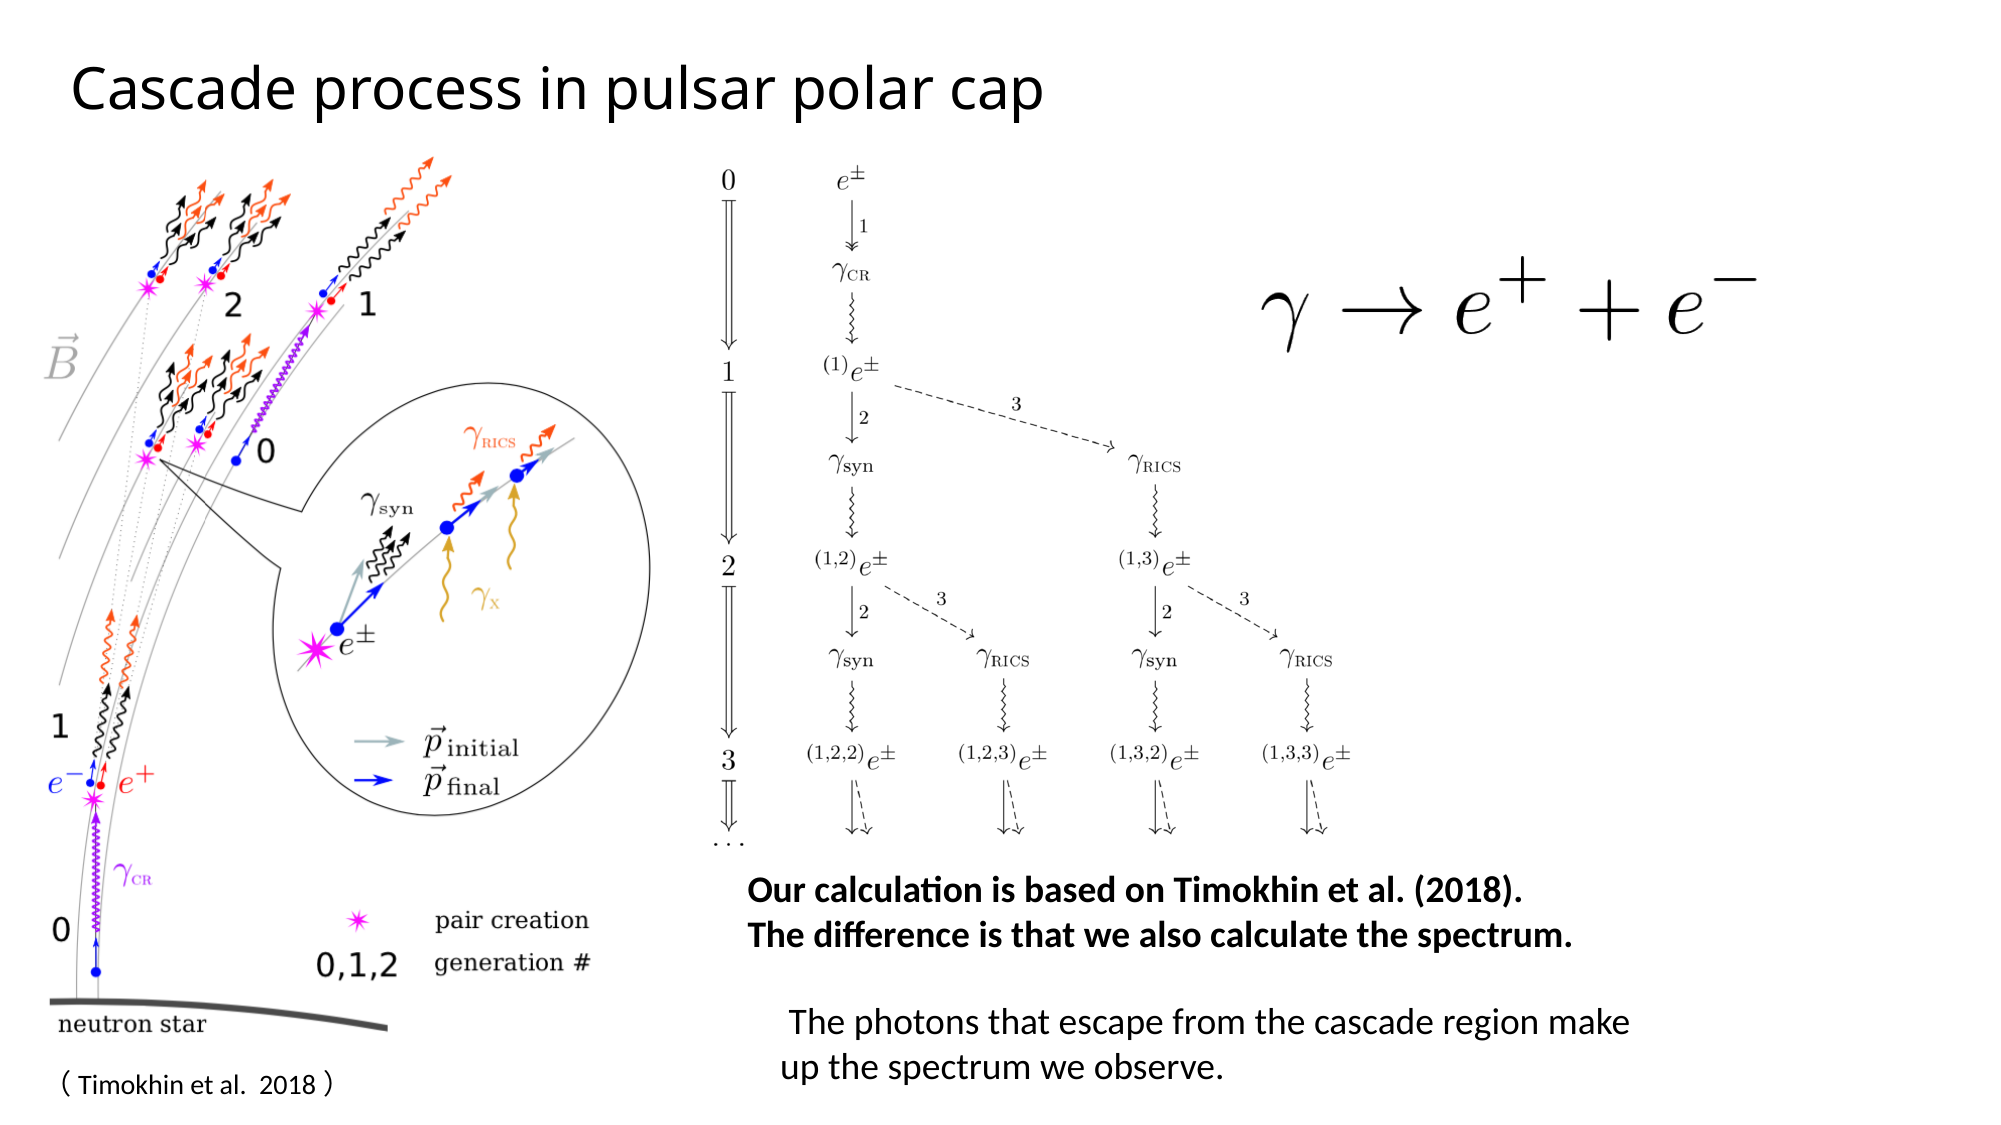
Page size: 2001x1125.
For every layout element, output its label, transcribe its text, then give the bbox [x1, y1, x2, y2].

title Cascade process in pulsar polar cap [55, 9, 1350, 173]
text_box Our calculation is based on Timokhin et al. (2018). The difference is that we also calculate the spectrum. [732, 857, 1886, 963]
picture [691, 154, 1757, 863]
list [28, 129, 662, 1059]
text_box The photons that escape from the cascade region make up the spectrum we observe. [765, 989, 1667, 1095]
text_box （Timokhin et al. 2018） [28, 1059, 471, 1108]
